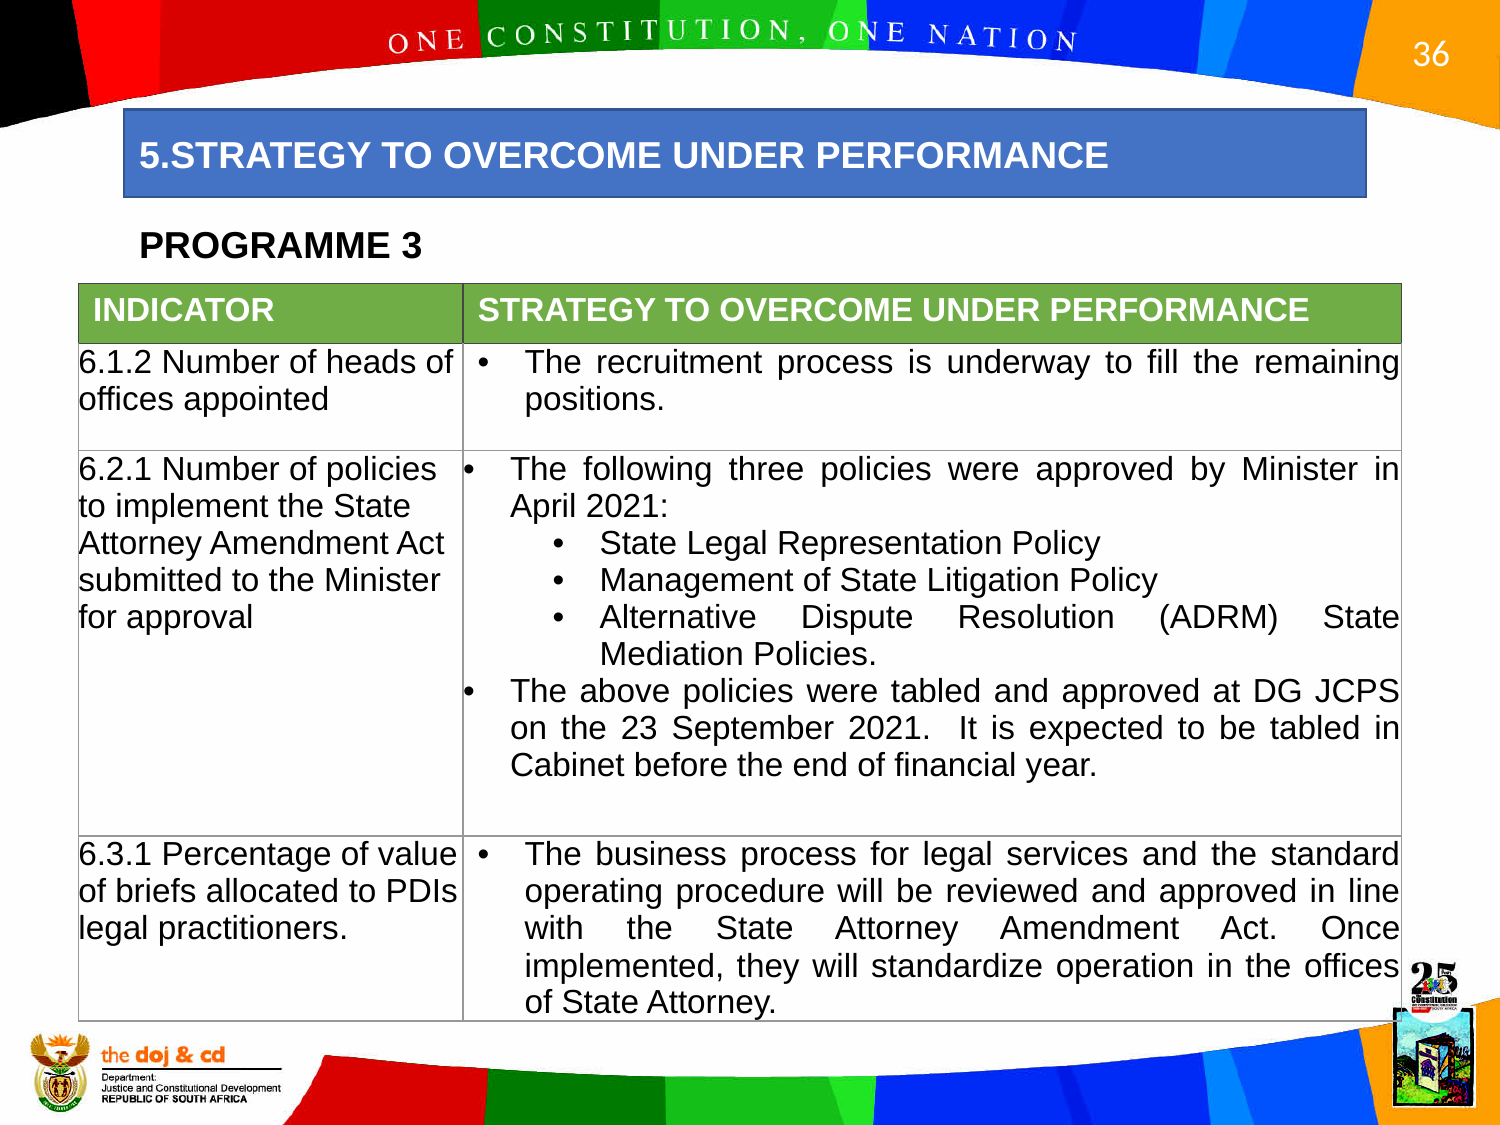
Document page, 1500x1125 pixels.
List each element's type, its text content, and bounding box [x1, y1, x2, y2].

table_header INDICATOR [79, 284, 462, 343]
table_header STRATEGY TO OVERCOME UNDER PERFORMANCE [464, 284, 1401, 343]
table_cell 6.2.1 Number of policies to implement the State Attorney Amendment Act submitted to the Minister for approval [79, 451, 462, 835]
table_cell The following three policies were approved by Minister in April 2021: State Legal Representation Policy Management of State Litigation Policy Alternative Dispute Resolution (ADRM) State Mediation Policies. The above policies were tabled and approved at DG JCPS on the 23 September 2021. It is expected to be tabled in Cabinet before the end of financial year. [464, 451, 1401, 835]
table_cell The business process for legal services and the standard operating procedure will be reviewed and approved in line with the State Attorney Amendment Act. Once implemented, they will standardize operation in the offices of State Attorney. [464, 837, 1401, 1020]
table_cell 6.1.2 Number of heads of offices appointed [79, 344, 462, 450]
text_box 5.STRATEGY TO OVERCOME UNDER PERFORMANCE PROGRAMME 3 [123, 108, 1367, 198]
table_cell The recruitment process is underway to fill the remaining positions. [464, 344, 1401, 450]
picture [0, 0, 1500, 1125]
table_cell 6.3.1 Percentage of value of briefs allocated to PDIs legal practitioners. [79, 837, 462, 1020]
